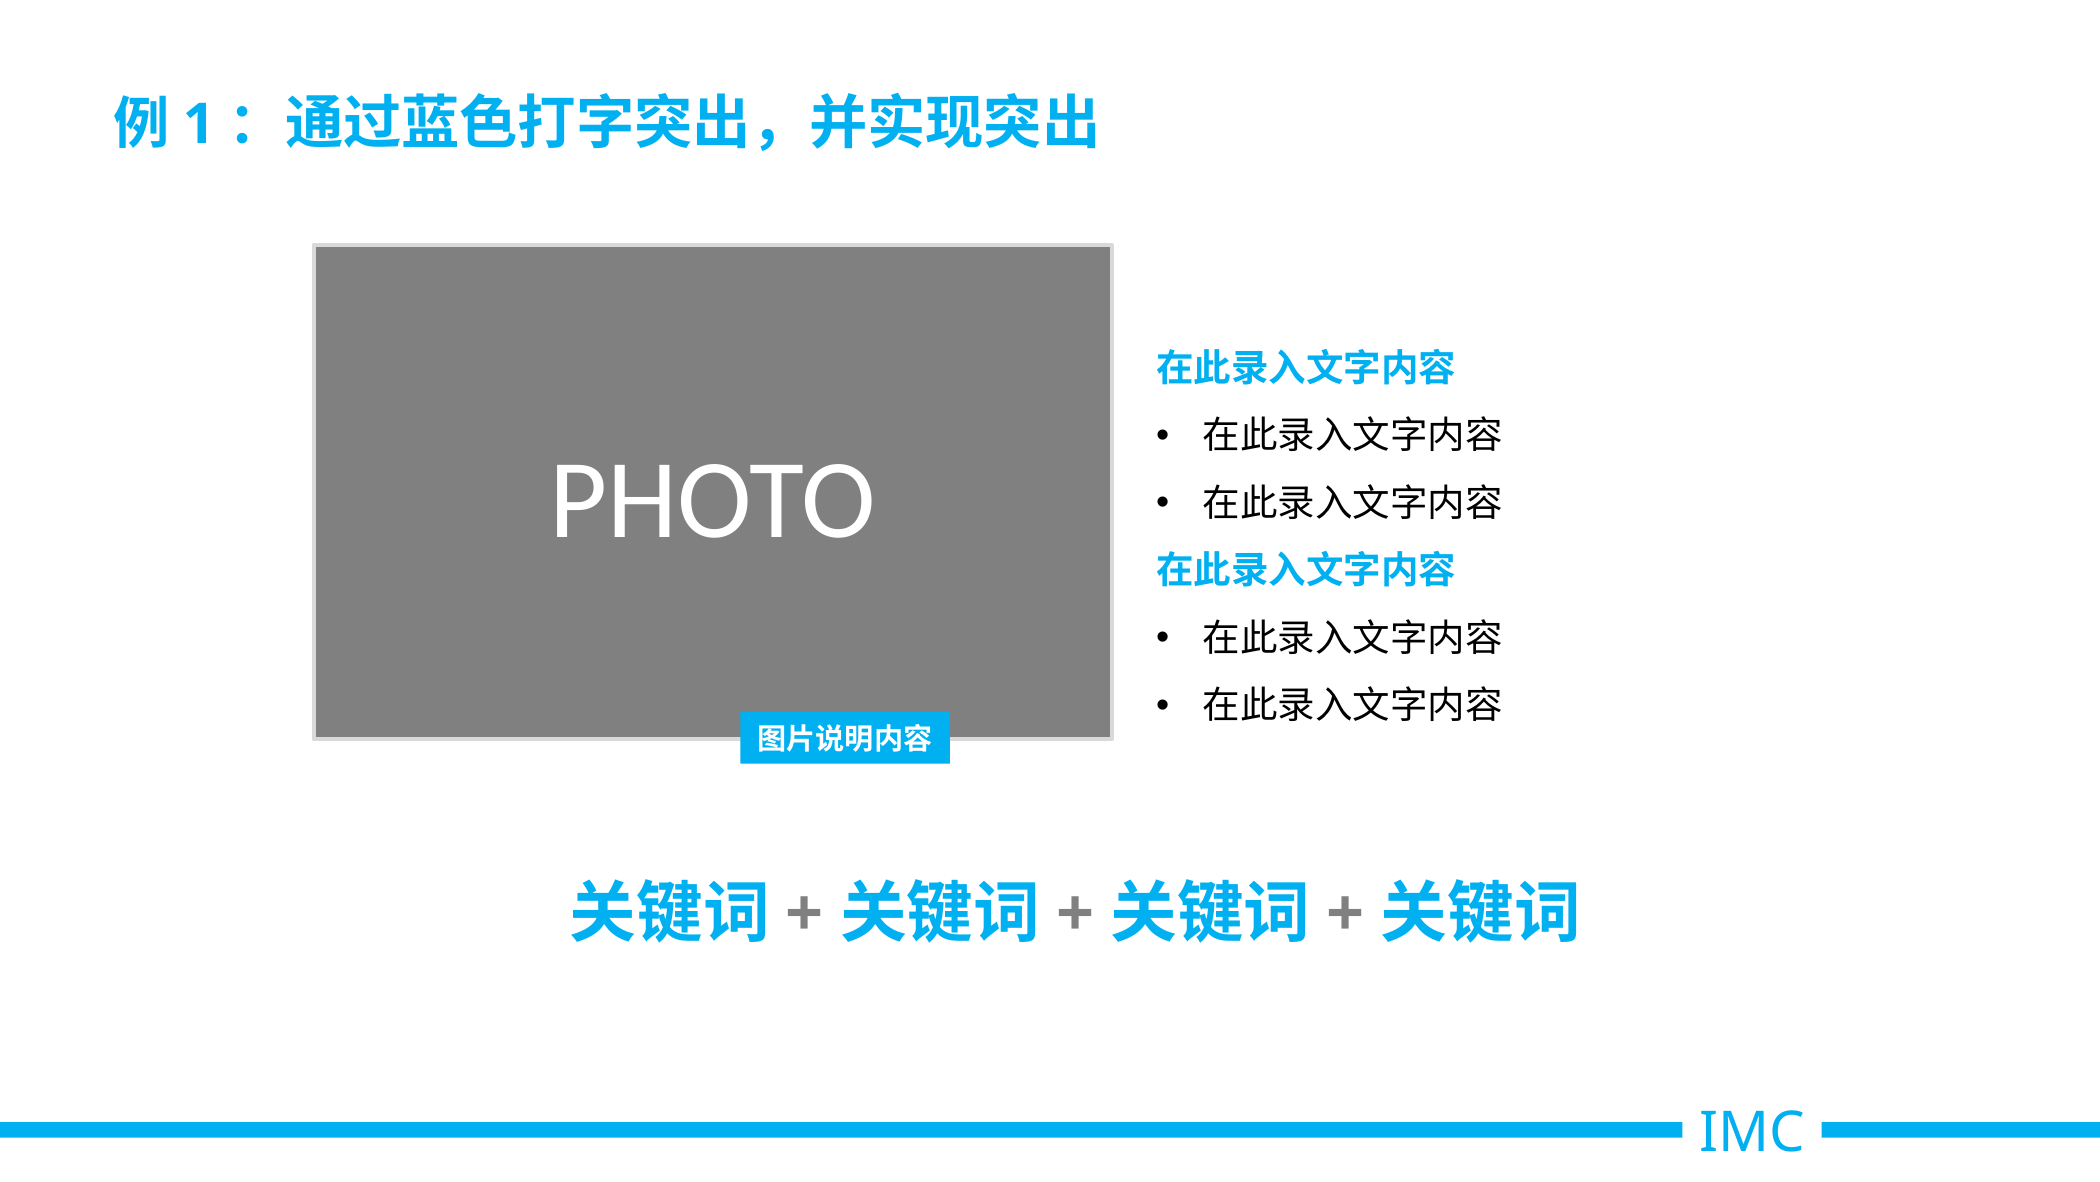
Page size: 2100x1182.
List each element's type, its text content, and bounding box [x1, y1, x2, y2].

text_box PHOTO [312, 243, 1114, 741]
text_box 在此录入文字内容 在此录入文字内容 在此录入文字内容 在此录入文字内容 在此录入文字内容 在此录入文字内容 [1141, 314, 1858, 734]
text_box 关键词+关键词+关键词+关键词 [552, 861, 1598, 959]
text_box 图片说明内容 [740, 711, 950, 764]
title 例1：通过蓝色打字突出，并实现突出 [96, 73, 1987, 168]
